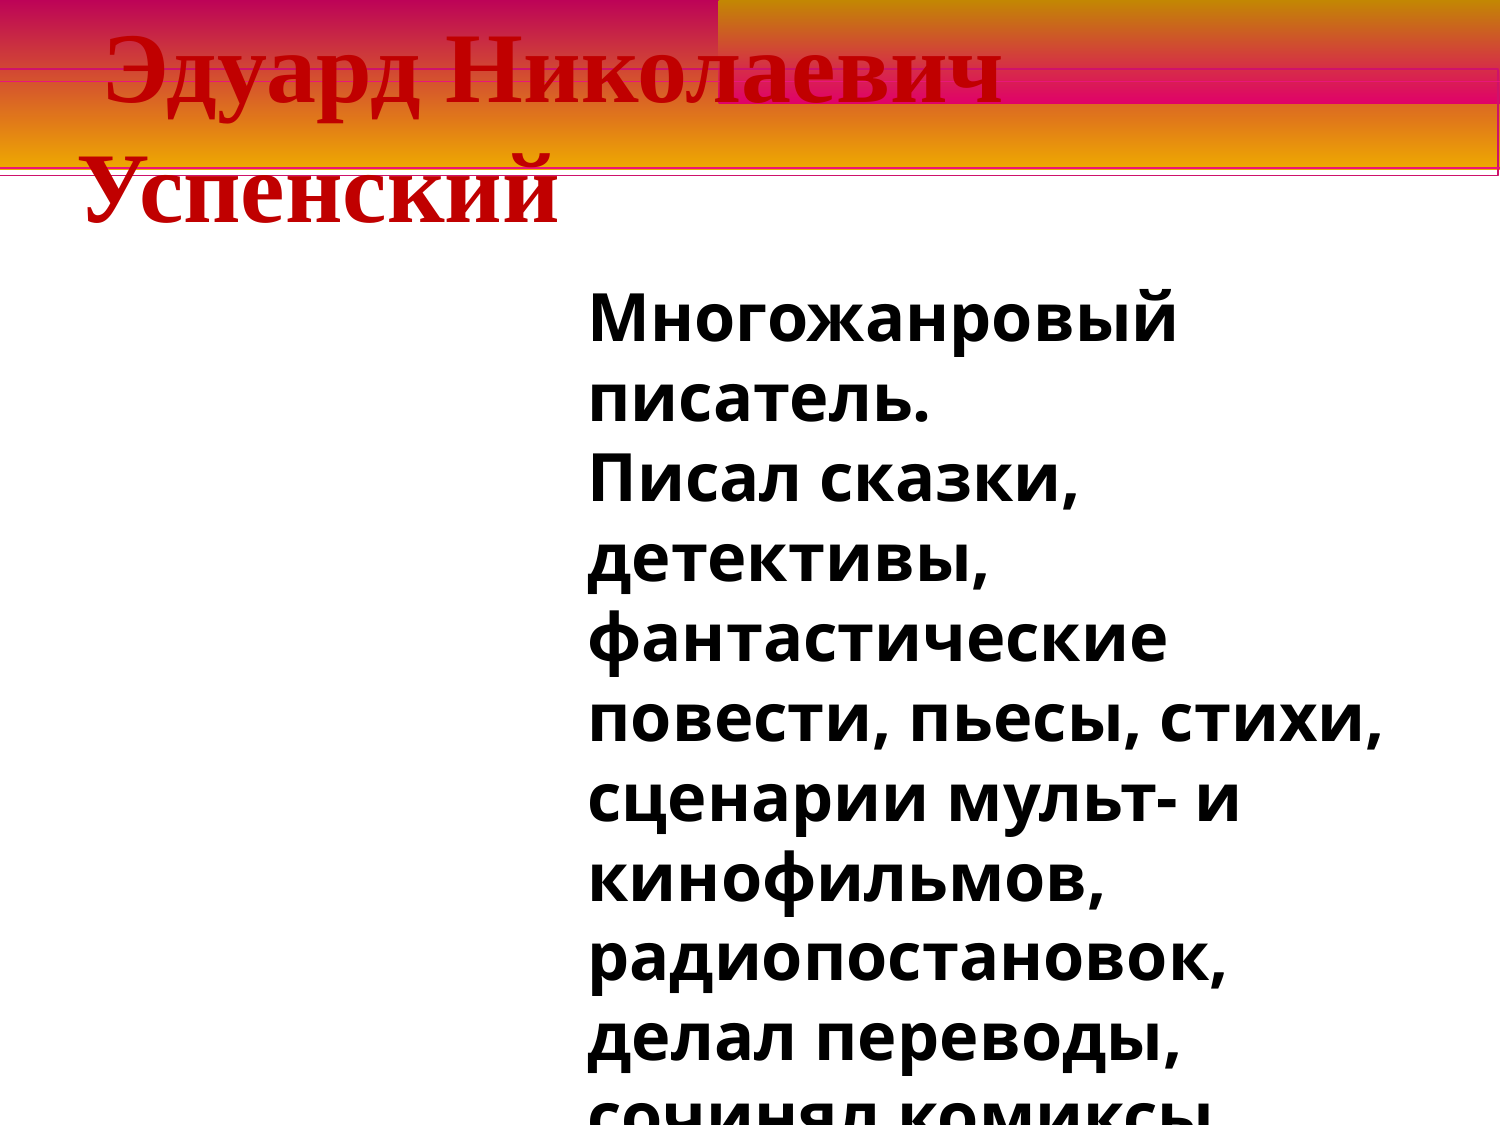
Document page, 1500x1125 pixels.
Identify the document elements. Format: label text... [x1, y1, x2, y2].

text_box Многожанровый писатель. Писал сказки, детективы, фантастические повести, пьесы, стихи, сценарии мульт- и кинофильмов, радиопостановок, делал переводы, сочинял комиксы. [572, 267, 1471, 1082]
text_box Эдуард Николаевич Успенский [76, 54, 1500, 242]
